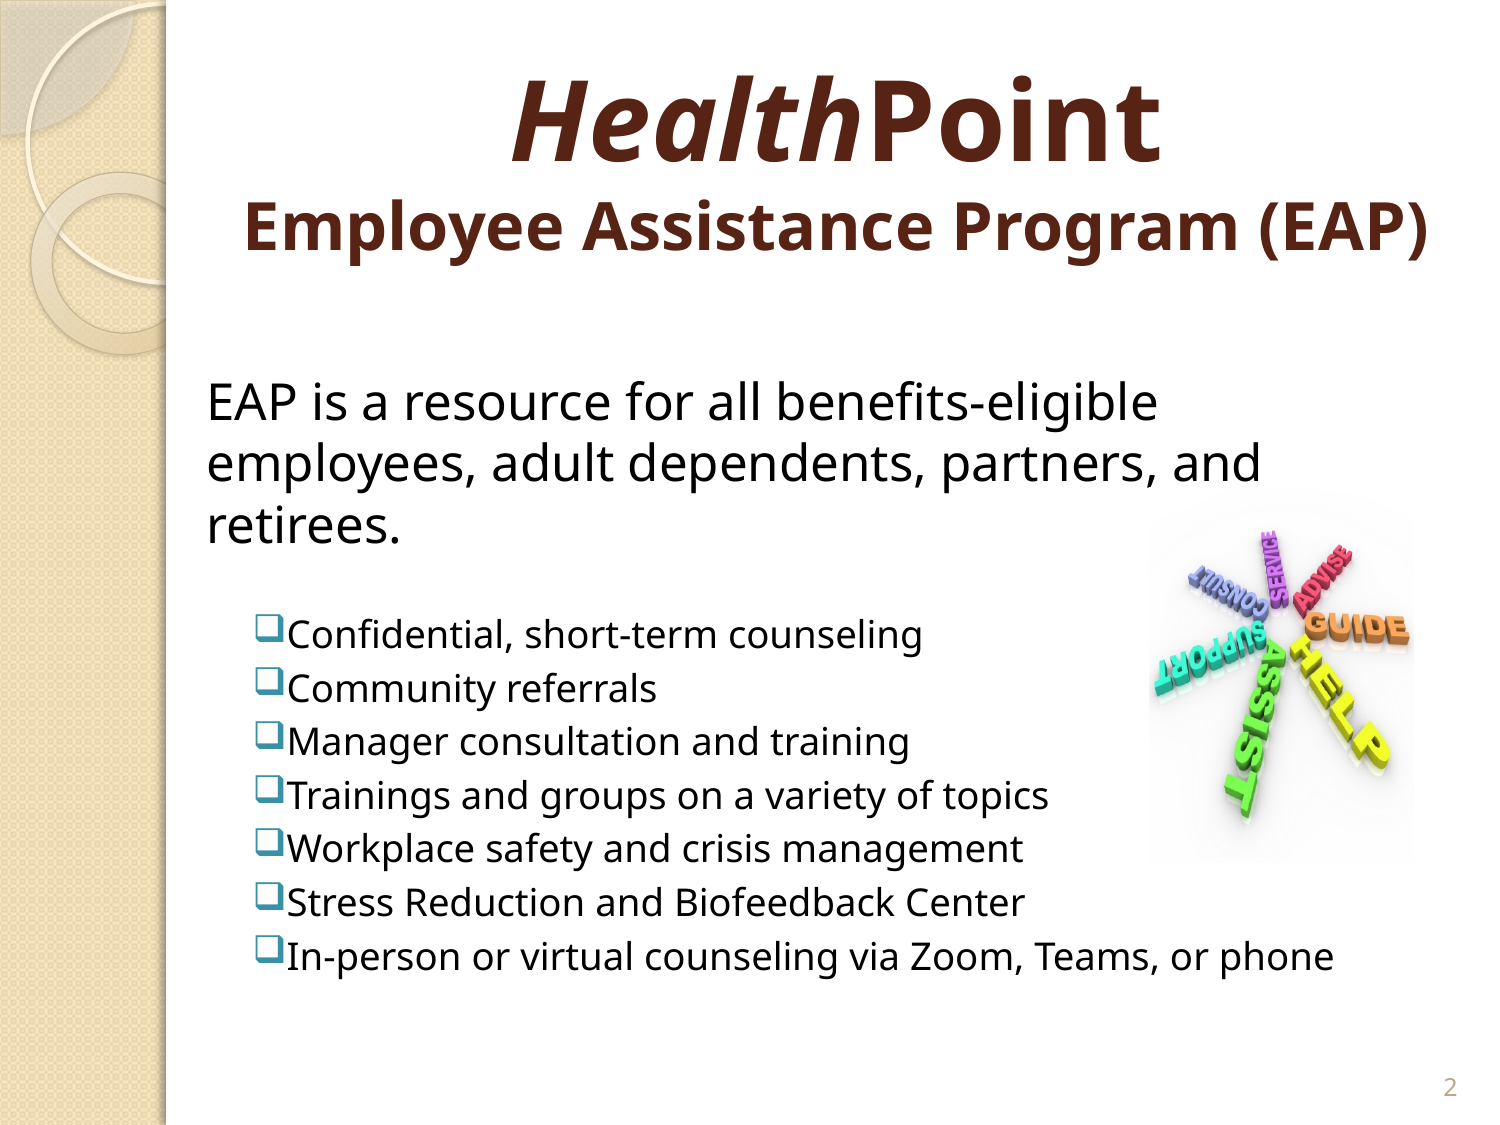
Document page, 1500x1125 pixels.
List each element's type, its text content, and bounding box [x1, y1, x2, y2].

picture [1149, 487, 1414, 863]
title HealthPoint Employee Assistance Program (EAP) [221, 0, 1452, 315]
slide_number 2 [1413, 1034, 1488, 1113]
list EAP is a resource for all benefits-eligible employees, adult dependents, partners, and retirees. Confidential, short-term counseling Community referrals Manager consultation and training Trainings and groups on a variety of topics Workplace safety and crisis management Stress Reduction and Biofeedback Center In-person or virtual counseling via Zoom, Teams, or phone [179, 362, 1413, 988]
